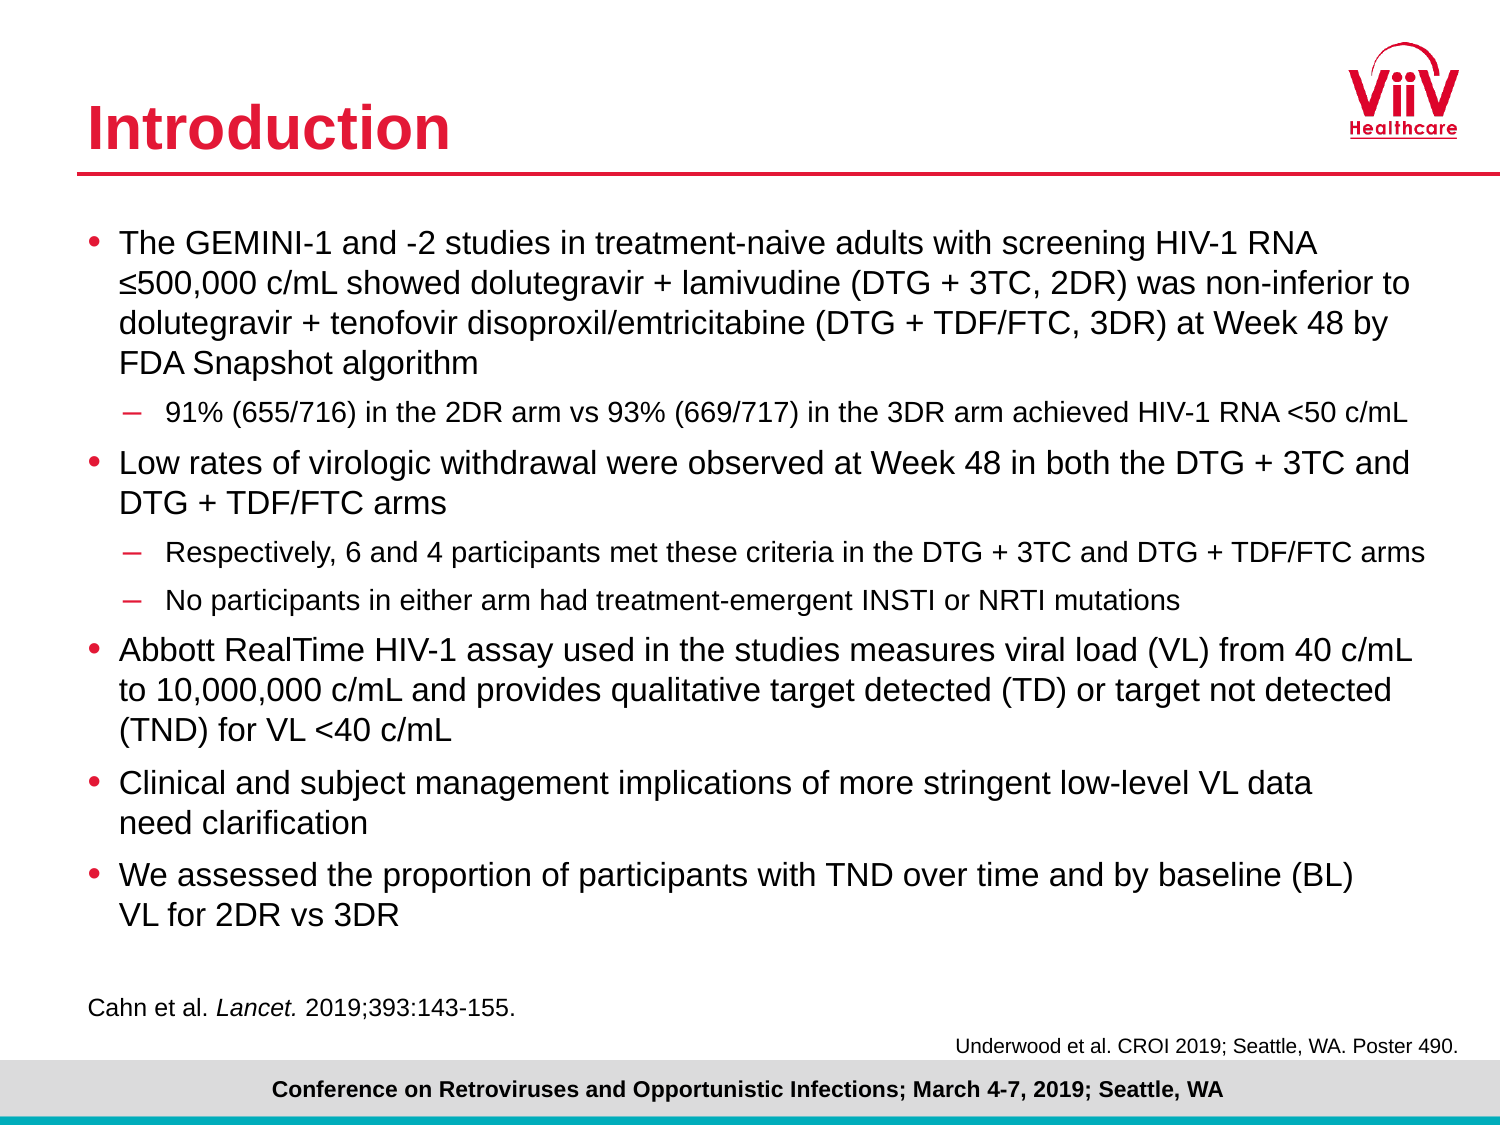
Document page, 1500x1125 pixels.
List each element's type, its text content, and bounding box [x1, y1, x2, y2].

title Introduction [87, 24, 1325, 163]
picture [1348, 42, 1459, 139]
list Underwood et al. CROI 2019; Seattle, WA. Poster 490. [87, 1032, 1459, 1063]
list Cahn et al. Lancet. 2019;393:143-155. [87, 961, 1459, 1022]
list The GEMINI-1 and -2 studies in treatment-naive adults with screening HIV-1 RNA ≤500,000 c/mL showed dolutegravir + lamivudine (DTG + 3TC, 2DR) was non-inferior to dolutegravir + tenofovir disoproxil/emtricitabine (DTG + TDF/FTC, 3DR) at Week 48 by FDA Snapshot algorithm 91% (655/716) in the 2DR arm vs 93% (669/717) in the 3DR arm achieved HIV-1 RNA <50 c/mL Low rates of virologic withdrawal were observed at Week 48 in both the DTG + 3TC and DTG + TDF/FTC arms Respectively, 6 and 4 participants met these criteria in the DTG + 3TC and DTG + TDF/FTC arms No participants in either arm had treatment-emergent INSTI or NRTI mutations Abbott RealTime HIV-1 assay used in the studies measures viral load (VL) from 40 c/mL to 10,000,000 c/mL and provides qualitative target detected (TD) or target not detected (TND) for VL <40 c/mL Clinical and subject management implications of more stringent low-level VL data need clarification We assessed the proportion of participants with TND over time and by baseline (BL) VL for 2DR vs 3DR [87, 221, 1459, 960]
